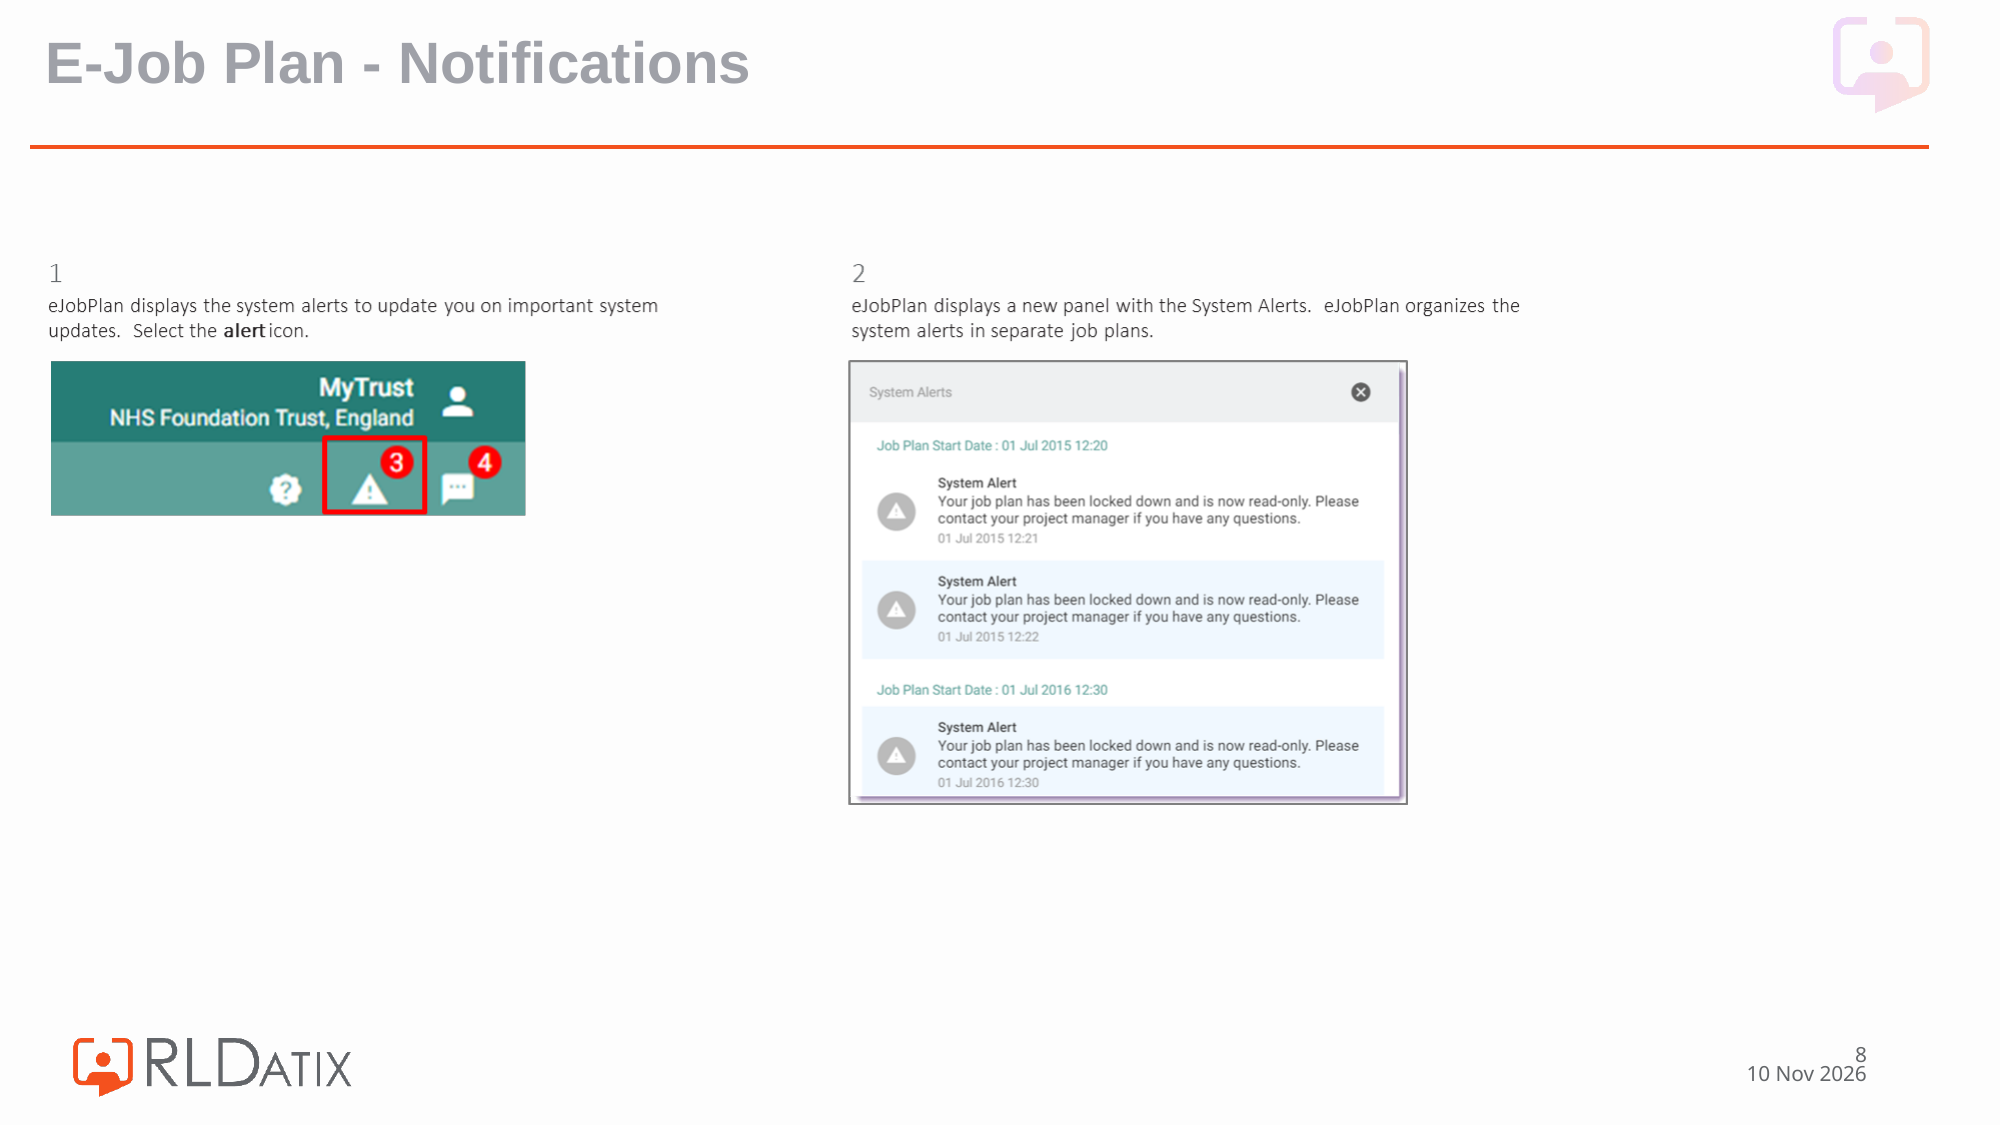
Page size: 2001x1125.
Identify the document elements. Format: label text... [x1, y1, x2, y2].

title E-Job Plan - Notifications [30, 16, 1811, 114]
picture [72, 1036, 352, 1098]
slide_number 21-Mar-23 [1641, 1036, 1882, 1096]
slide_number 8 [1806, 1034, 1882, 1083]
picture [30, 245, 1567, 805]
